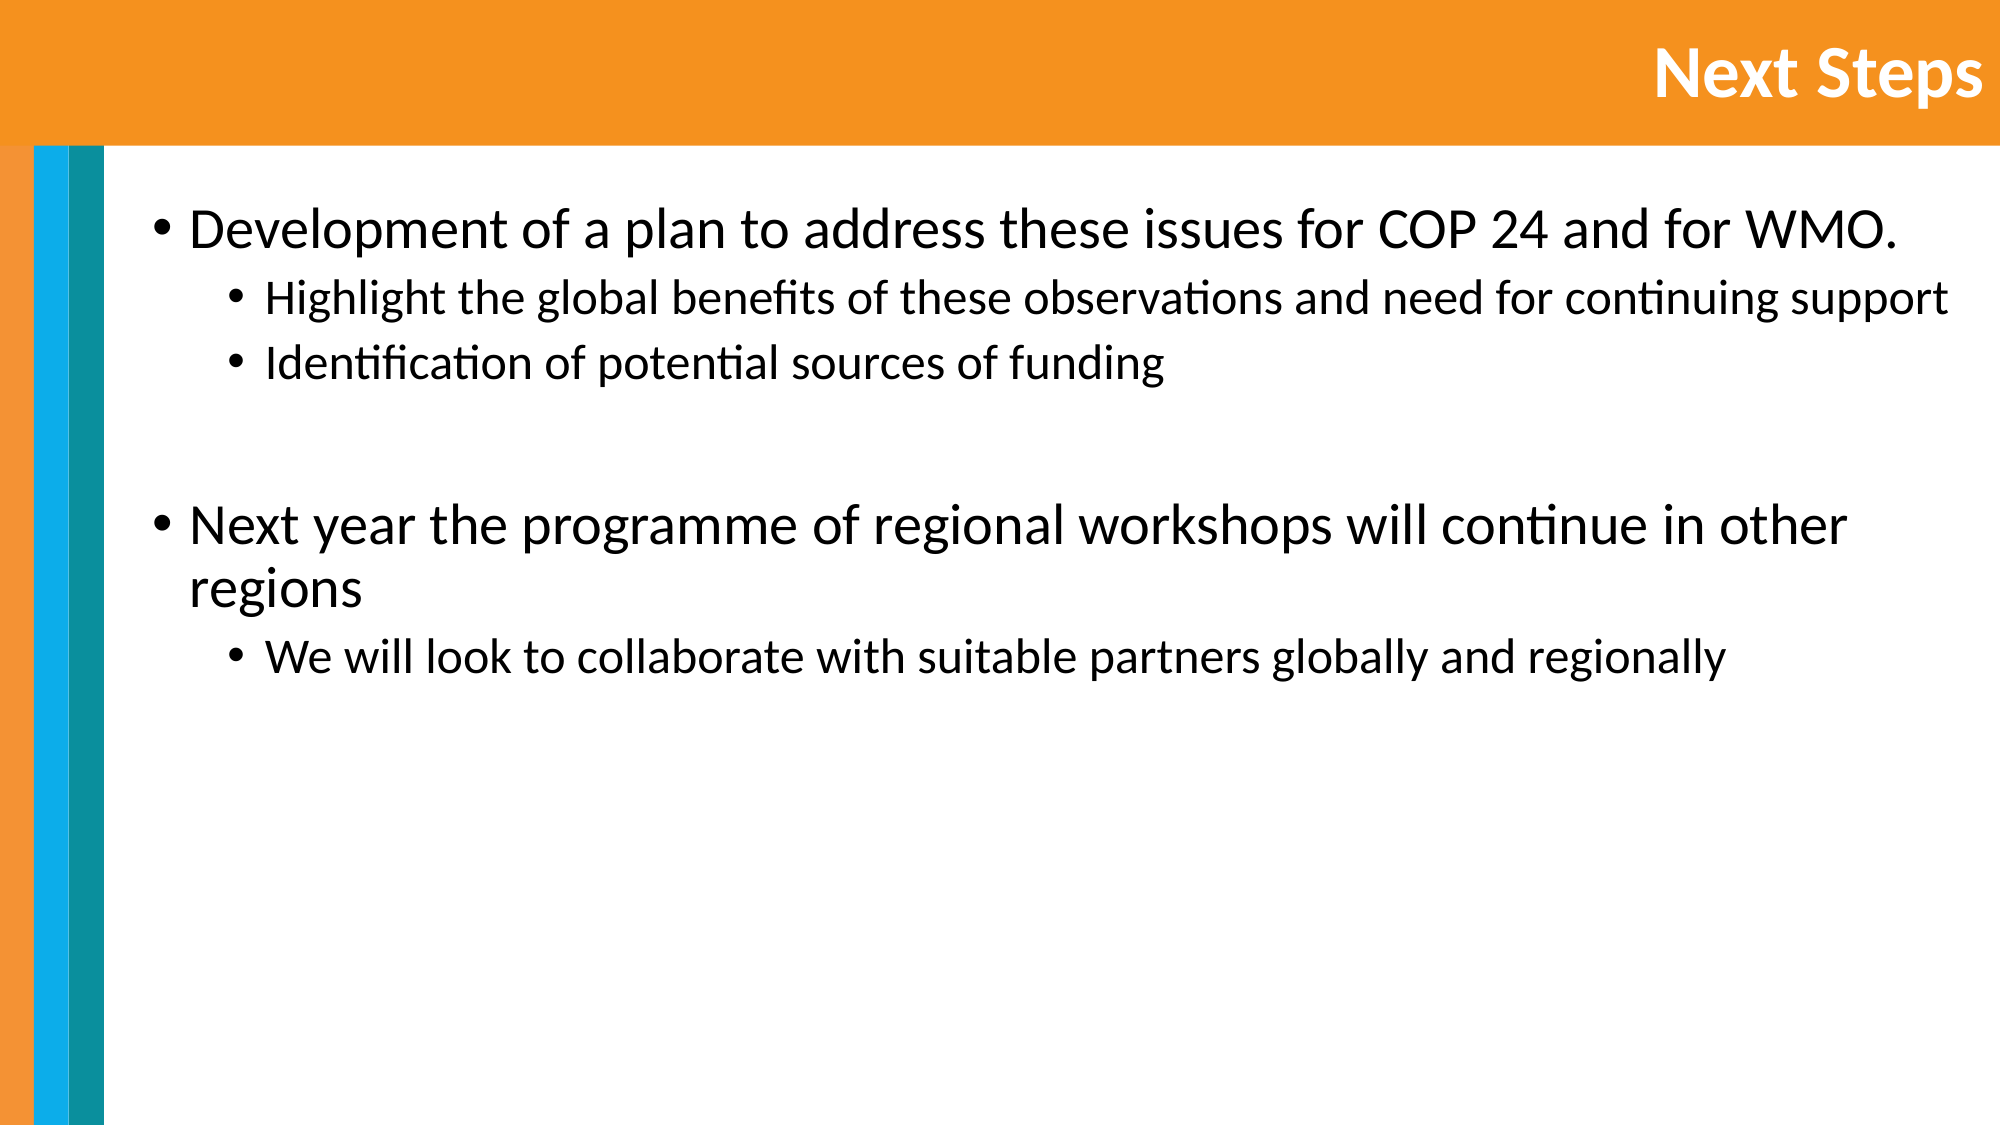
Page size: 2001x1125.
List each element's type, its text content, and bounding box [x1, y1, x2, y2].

title Next Steps [0, 0, 2000, 146]
list Development of a plan to address these issues for COP 24 and for WMO. Highlight the global benefits of these observations and need for continuing support Identification of potential sources of funding Next year the programme of regional workshops will continue in other regions We will look to collaborate with suitable partners globally and regionally [137, 190, 2000, 1014]
